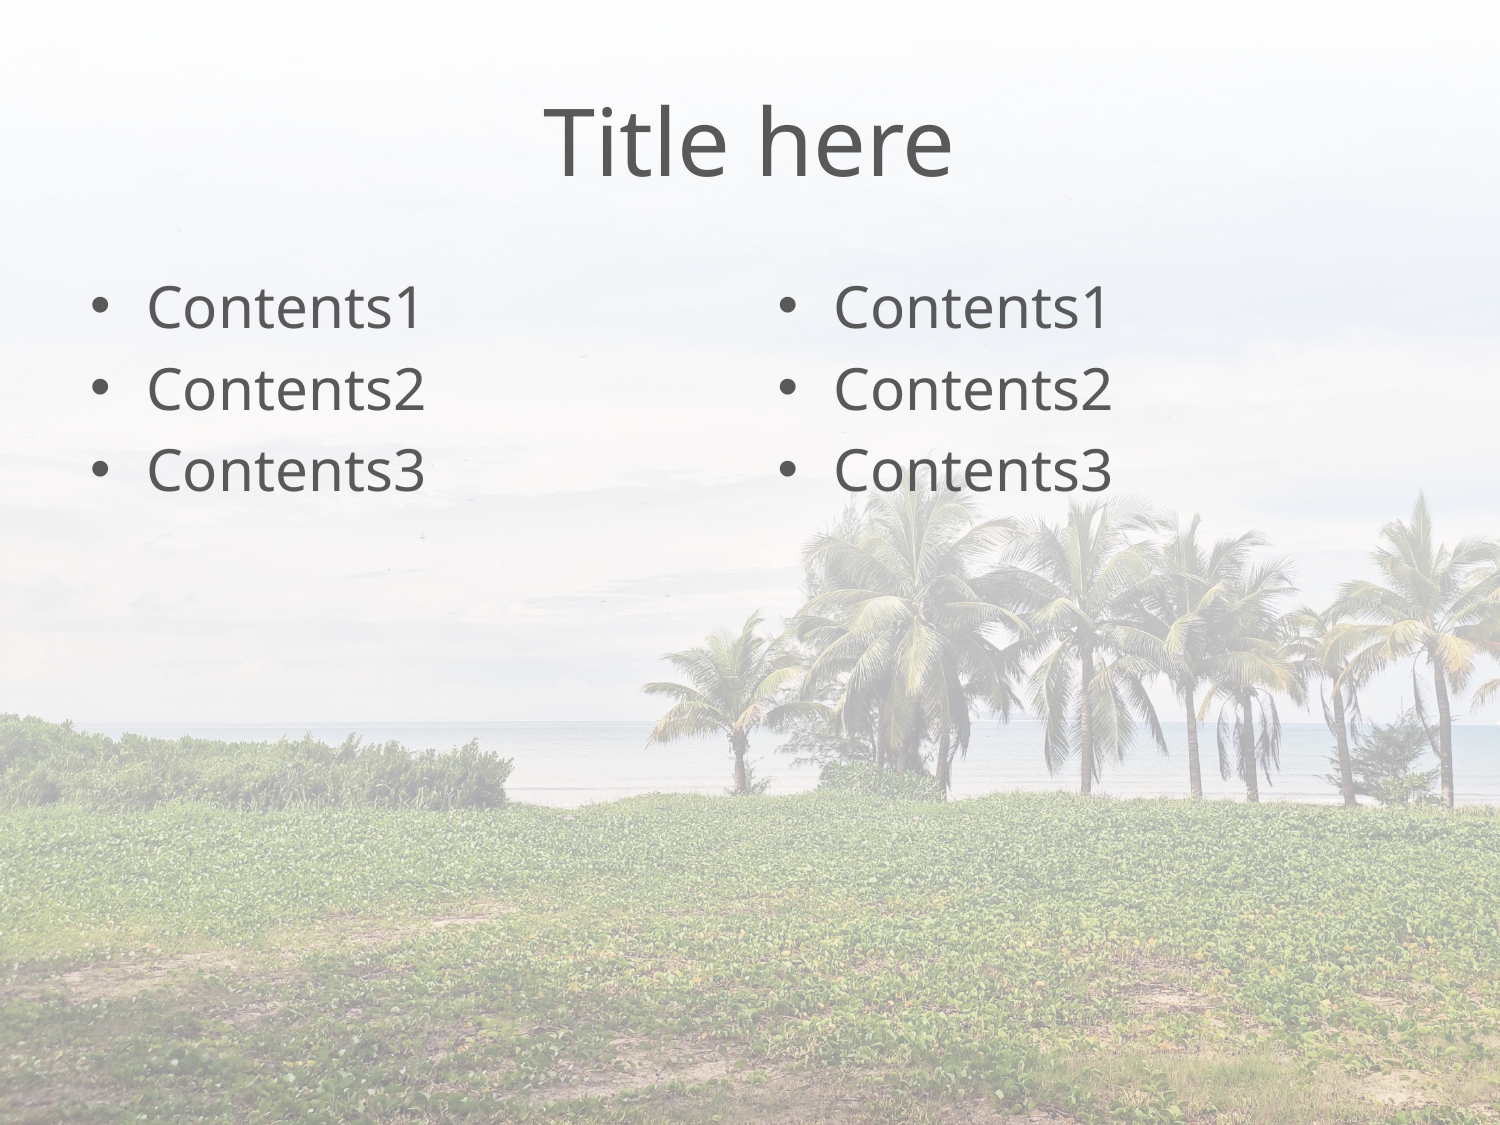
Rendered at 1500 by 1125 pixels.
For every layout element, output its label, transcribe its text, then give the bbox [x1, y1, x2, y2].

list Contents1 Contents2 Contents3 [762, 262, 1425, 1005]
text_box [0, 0, 1500, 1125]
list Contents1 Contents2 Contents3 [75, 262, 738, 1005]
title Title here [75, 45, 1425, 233]
